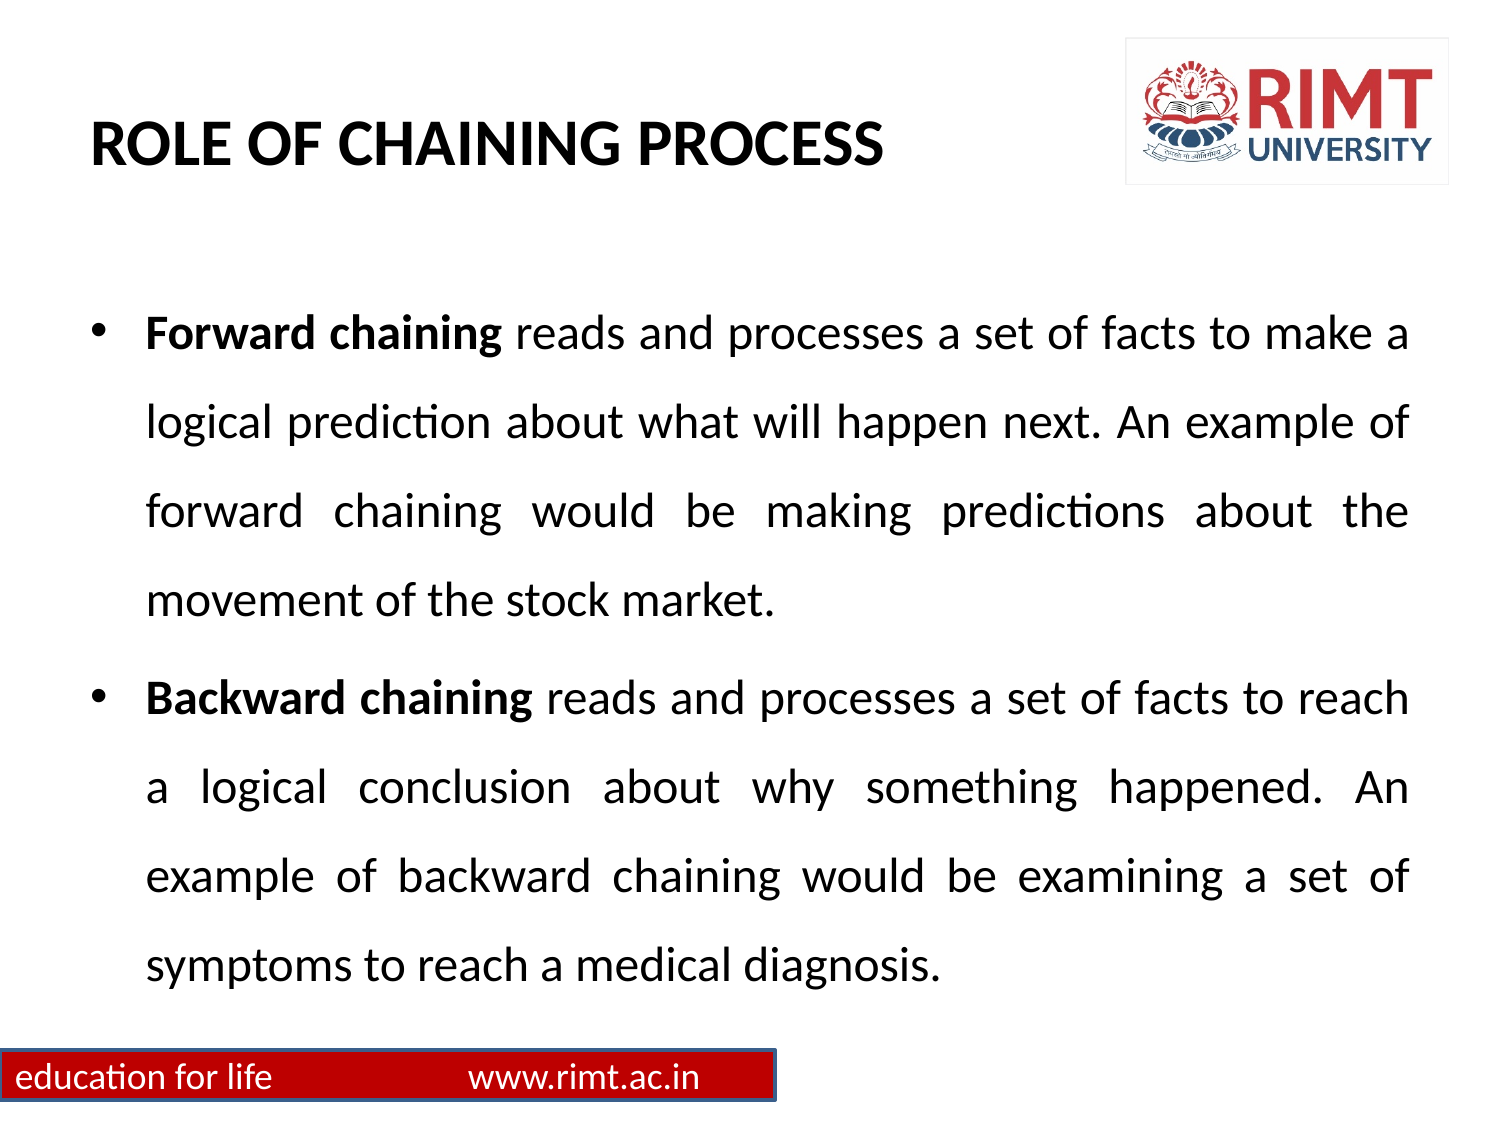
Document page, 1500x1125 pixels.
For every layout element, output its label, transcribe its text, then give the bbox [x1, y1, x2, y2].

list Forward chaining reads and processes a set of facts to make a logical prediction about what will happen next. An example of forward chaining would be making predictions about the movement of the stock market. Backward chaining reads and processes a set of facts to reach a logical conclusion about why something happened. An example of backward chaining would be examining a set of symptoms to reach a medical diagnosis. [75, 262, 1425, 1005]
text_box education for life www.rimt.ac.in [0, 1048, 777, 1102]
picture [1124, 37, 1449, 185]
title ROLE OF CHAINING PROCESS [75, 45, 1425, 233]
